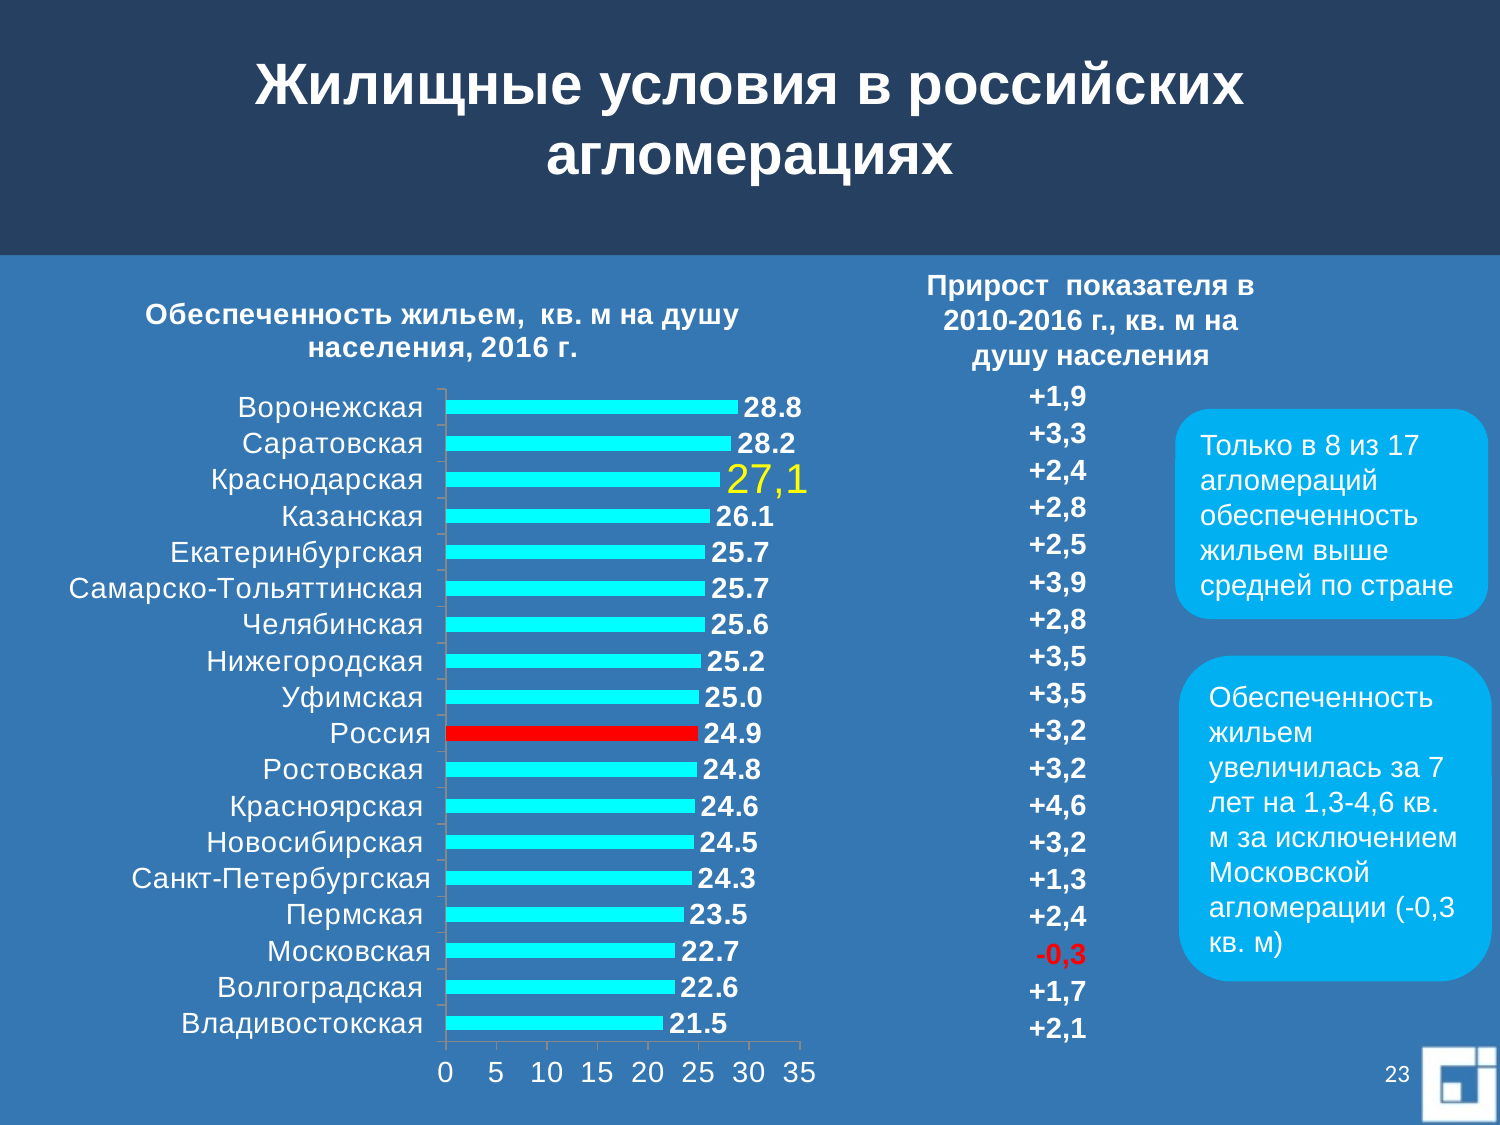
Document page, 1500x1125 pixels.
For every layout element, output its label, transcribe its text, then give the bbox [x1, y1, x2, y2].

table_cell +2,8 [1017, 598, 1088, 636]
table_cell +3,2 [1017, 822, 1088, 859]
title Жилищные условия в российских агломерациях [75, 22, 1425, 210]
table_cell +4,6 [1017, 784, 1088, 822]
table_cell +2,4 [1017, 450, 1088, 487]
table_cell +3,2 [1017, 747, 1088, 784]
text_box Обеспеченность жильем увеличилась за 7 лет на 1,3-4,6 кв. м за исключением Московской агломерации (-0,3 кв. м) [1178, 655, 1492, 982]
table_cell +2,4 [1017, 896, 1088, 933]
table_cell +1,7 [1017, 970, 1088, 1008]
table_cell +3,5 [1017, 673, 1088, 710]
chart [52, 264, 834, 1107]
table_cell +3,3 [1017, 412, 1088, 450]
text_box Только в 8 из 17 агломераций обеспеченность жильем выше средней по стране [1175, 408, 1489, 620]
table_cell +3,2 [1017, 710, 1088, 747]
table_cell +2,5 [1017, 524, 1088, 561]
table_header +1,9 [1017, 375, 1088, 412]
table_cell +3,5 [1017, 636, 1088, 673]
table_cell -0,3 [1017, 933, 1088, 970]
table_cell +2,1 [1017, 1008, 1088, 1045]
table_cell +1,3 [1017, 859, 1088, 896]
table_cell +2,8 [1017, 487, 1088, 524]
table_cell +3,9 [1017, 561, 1088, 598]
picture [1420, 1045, 1500, 1125]
slide_number 23 [1074, 1042, 1425, 1103]
text_box Прирост показателя в 2010-2016 г., кв. м на душу населения [903, 258, 1279, 379]
list [41, 255, 1392, 1094]
text_box [0, 0, 1500, 257]
